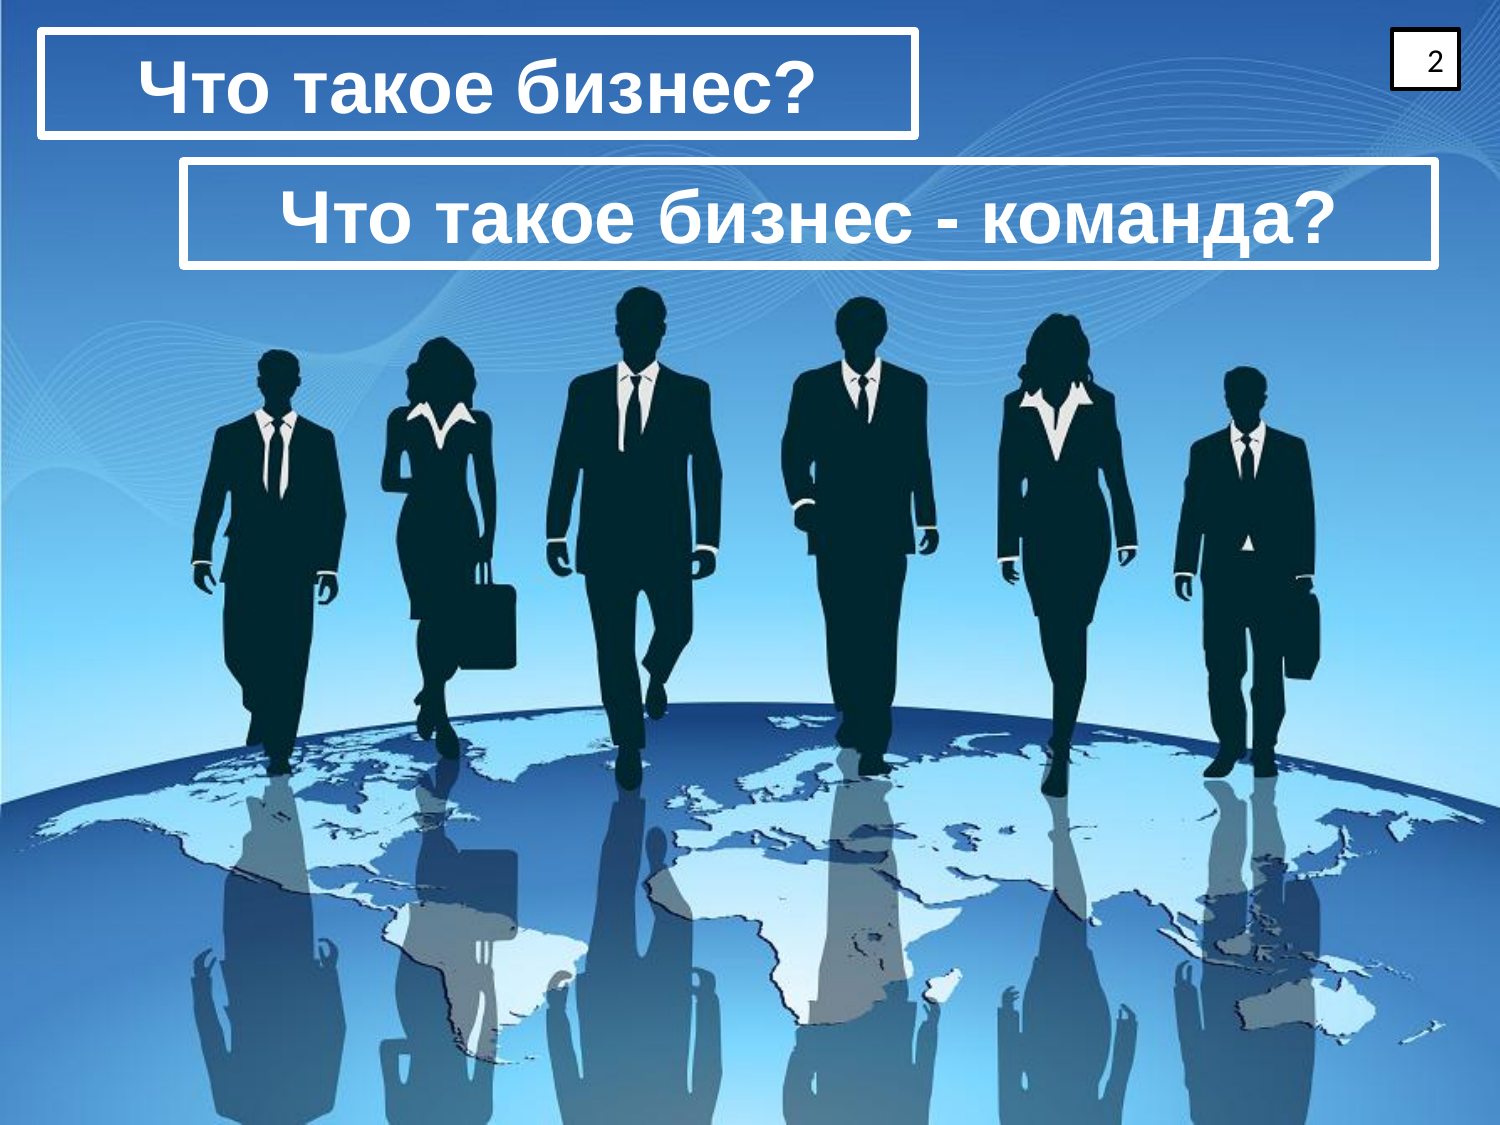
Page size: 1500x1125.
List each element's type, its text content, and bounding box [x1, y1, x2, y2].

text_box Что такое бизнес - команда? [183, 160, 1436, 266]
slide_number 2 [1390, 27, 1461, 91]
picture [0, 0, 1500, 1125]
text_box Что такое бизнес? [41, 30, 915, 136]
